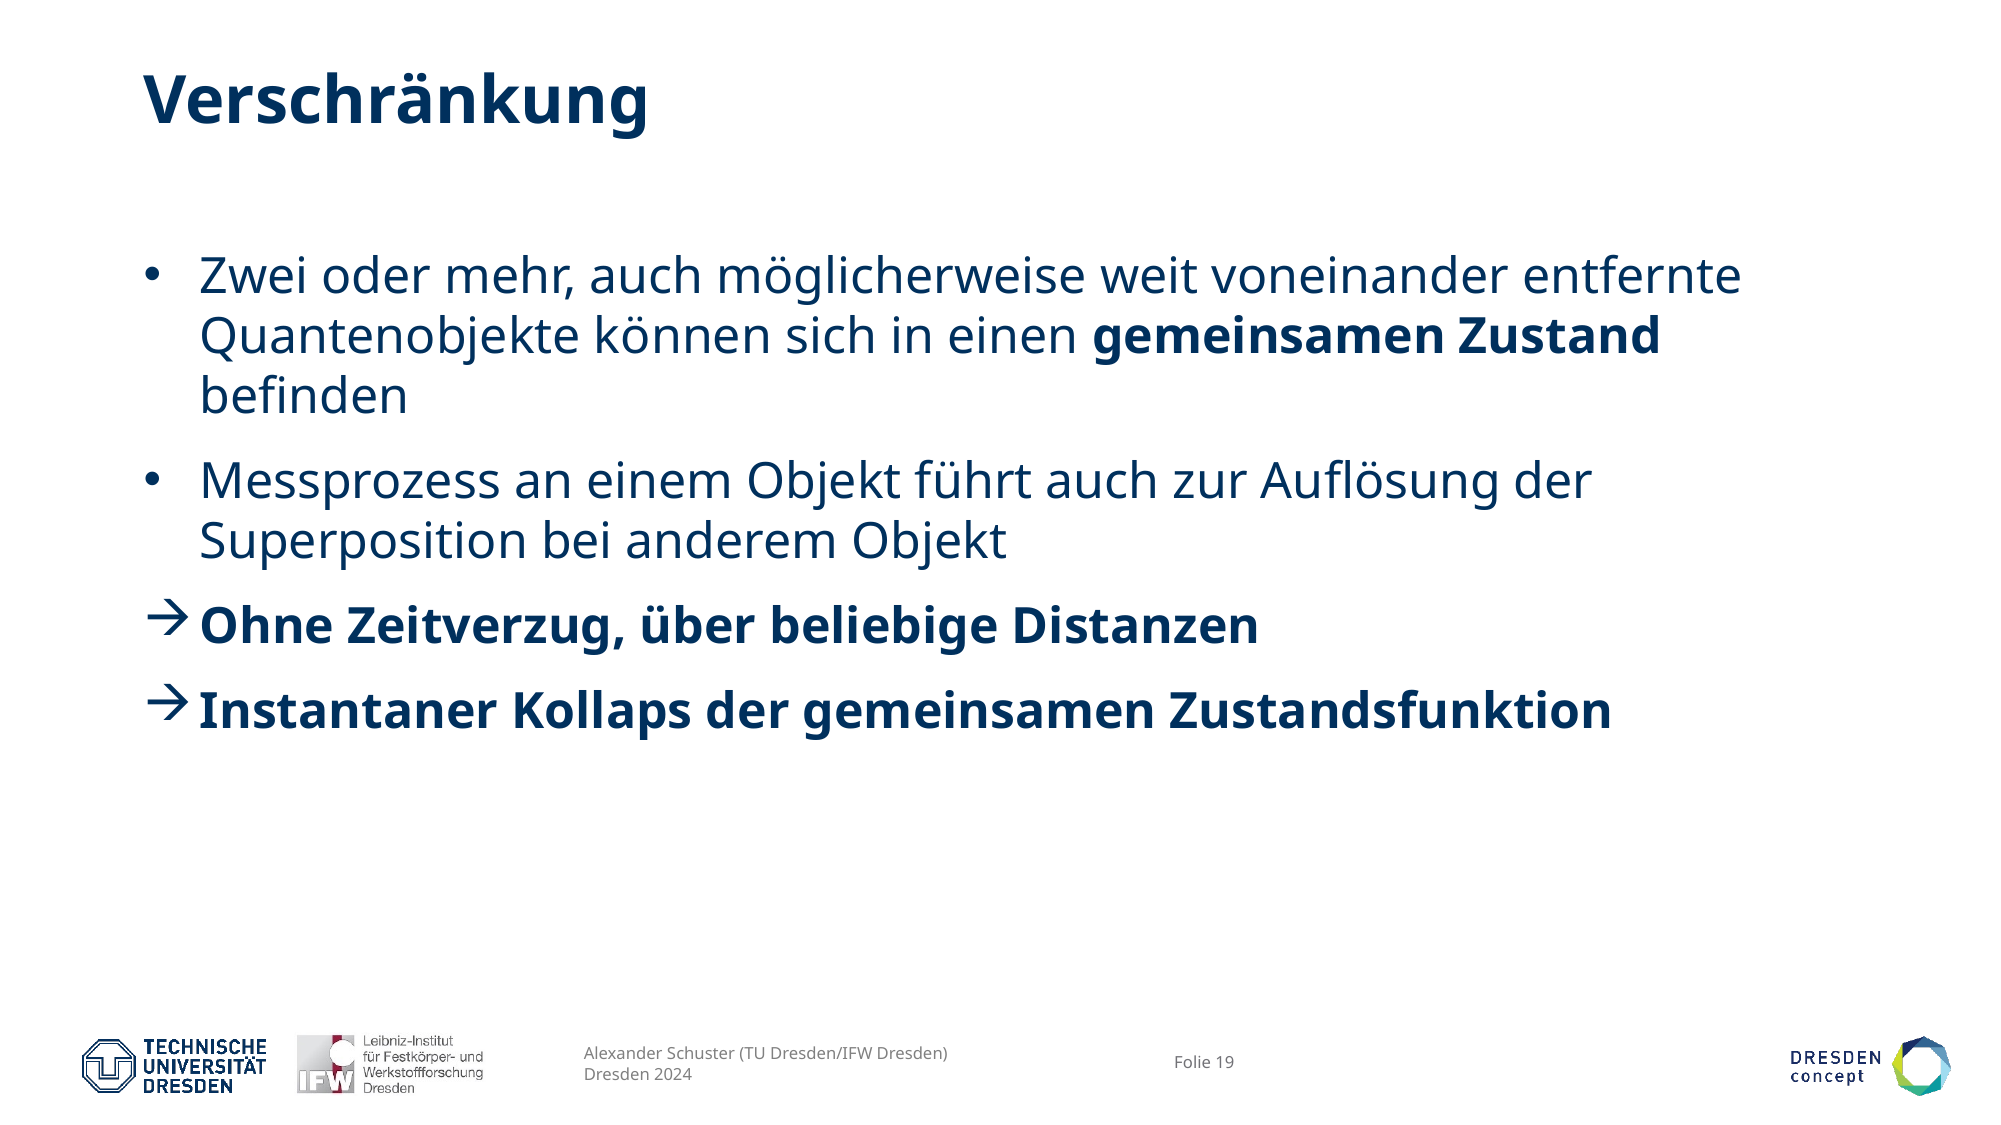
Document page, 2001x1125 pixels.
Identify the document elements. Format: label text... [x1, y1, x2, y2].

picture [82, 1039, 266, 1093]
picture [294, 1032, 486, 1096]
title Verschränkung [143, 56, 1880, 169]
picture [1791, 1036, 1951, 1096]
list Zwei oder mehr, auch möglicherweise weit voneinander entfernte Quantenobjekte können sich in einen gemeinsamen Zustand befinden Messprozess an einem Objekt führt auch zur Auflösung der Superposition bei anderem Objekt Ohne Zeitverzug, über beliebige Distanzen Instantaner Kollaps der gemeinsamen Zustandsfunktion [143, 243, 1880, 957]
